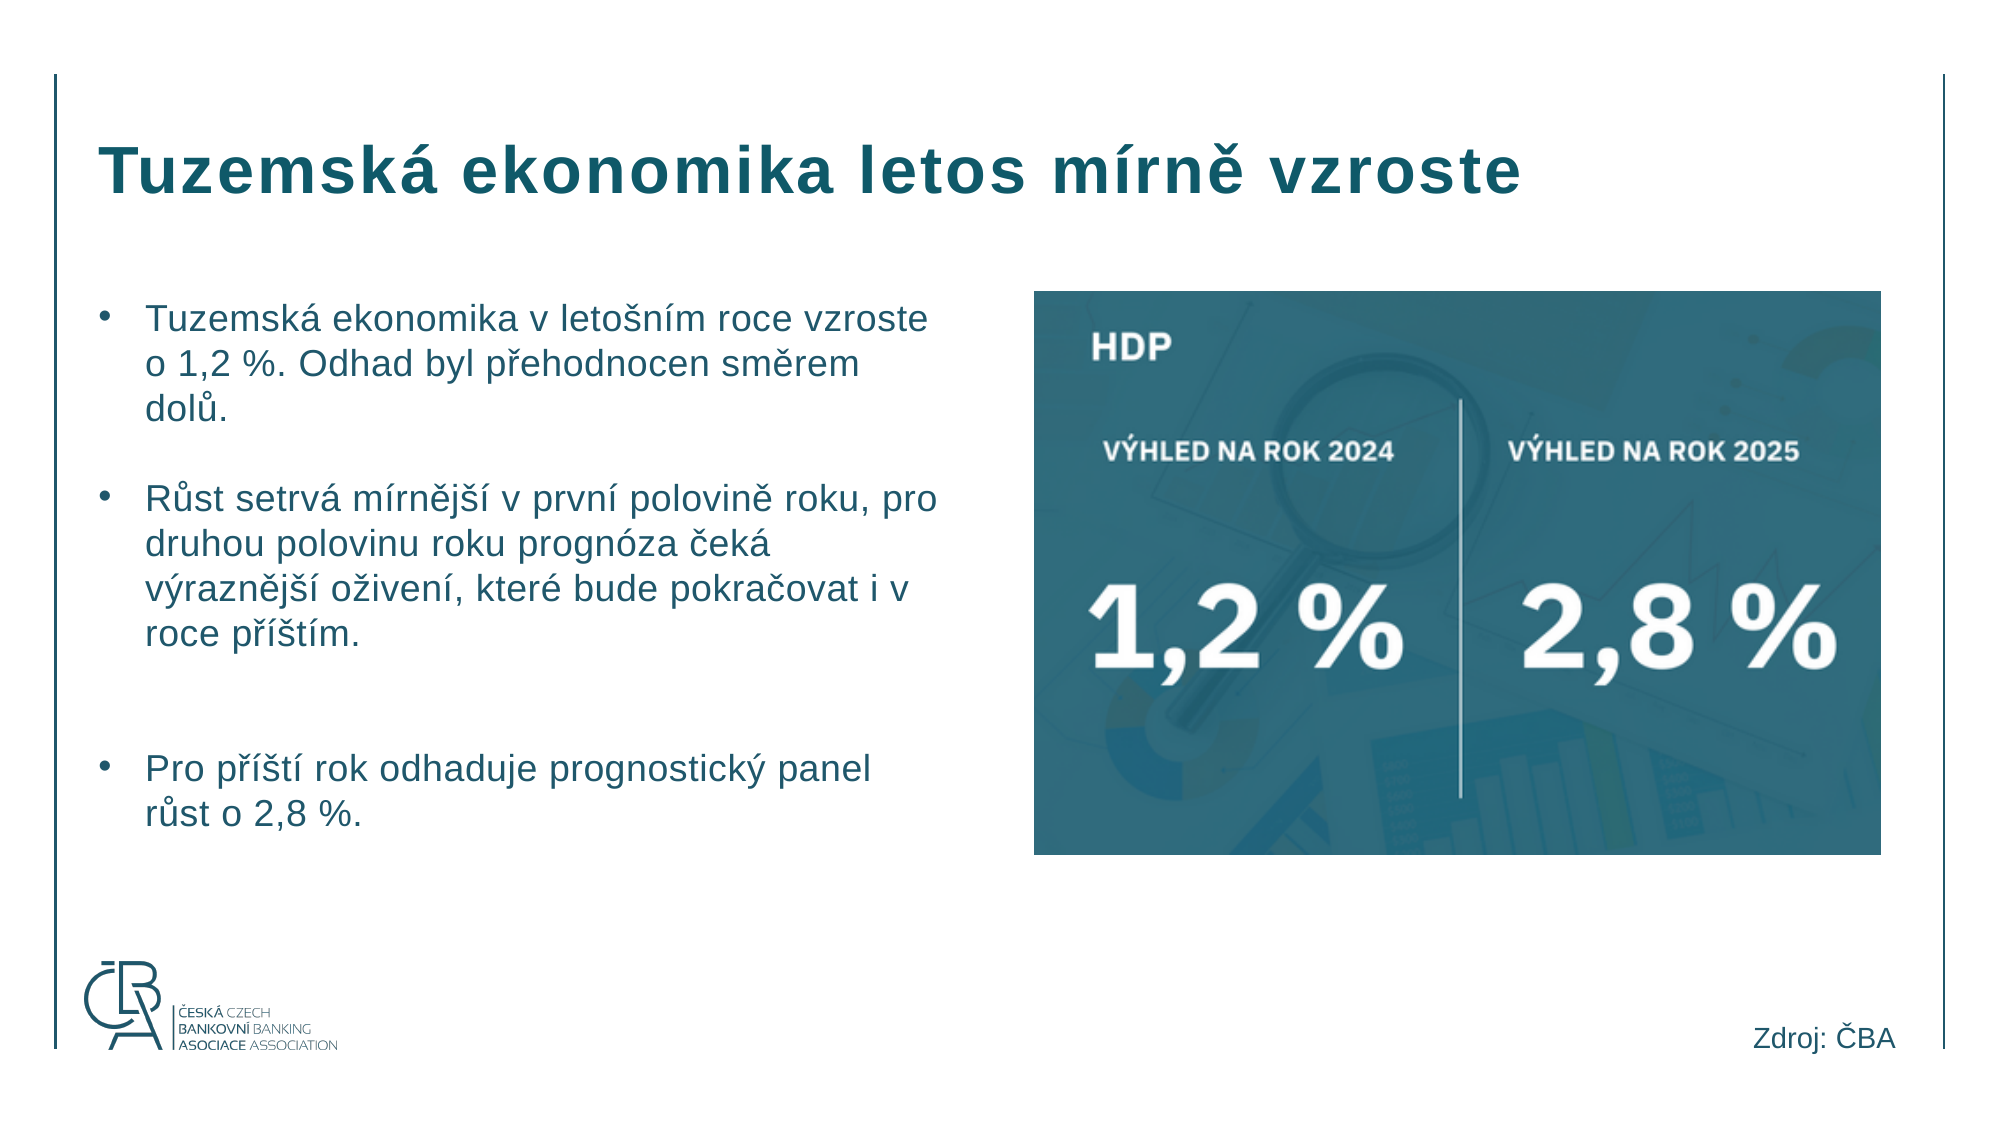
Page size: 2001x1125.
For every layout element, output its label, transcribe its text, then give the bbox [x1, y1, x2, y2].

list Tuzemská ekonomika v letošním roce vzroste o 1,2 %. Odhad byl přehodnocen směrem dolů. Růst setrvá mírnější v první polovině roku, pro druhou polovinu roku prognóza čeká výraznější oživení, které bude pokračovat i v roce příštím. Pro příští rok odhaduje prognostický panel růst o 2,8 %. [98, 350, 941, 777]
text_box Zdroj: ČBA [1728, 1008, 1897, 1055]
picture [1034, 291, 1881, 855]
picture [84, 961, 337, 1050]
title Tuzemská ekonomika letos mírně vzroste [98, 101, 1922, 209]
text_box 14.02.2024 [1472, 987, 1908, 1051]
